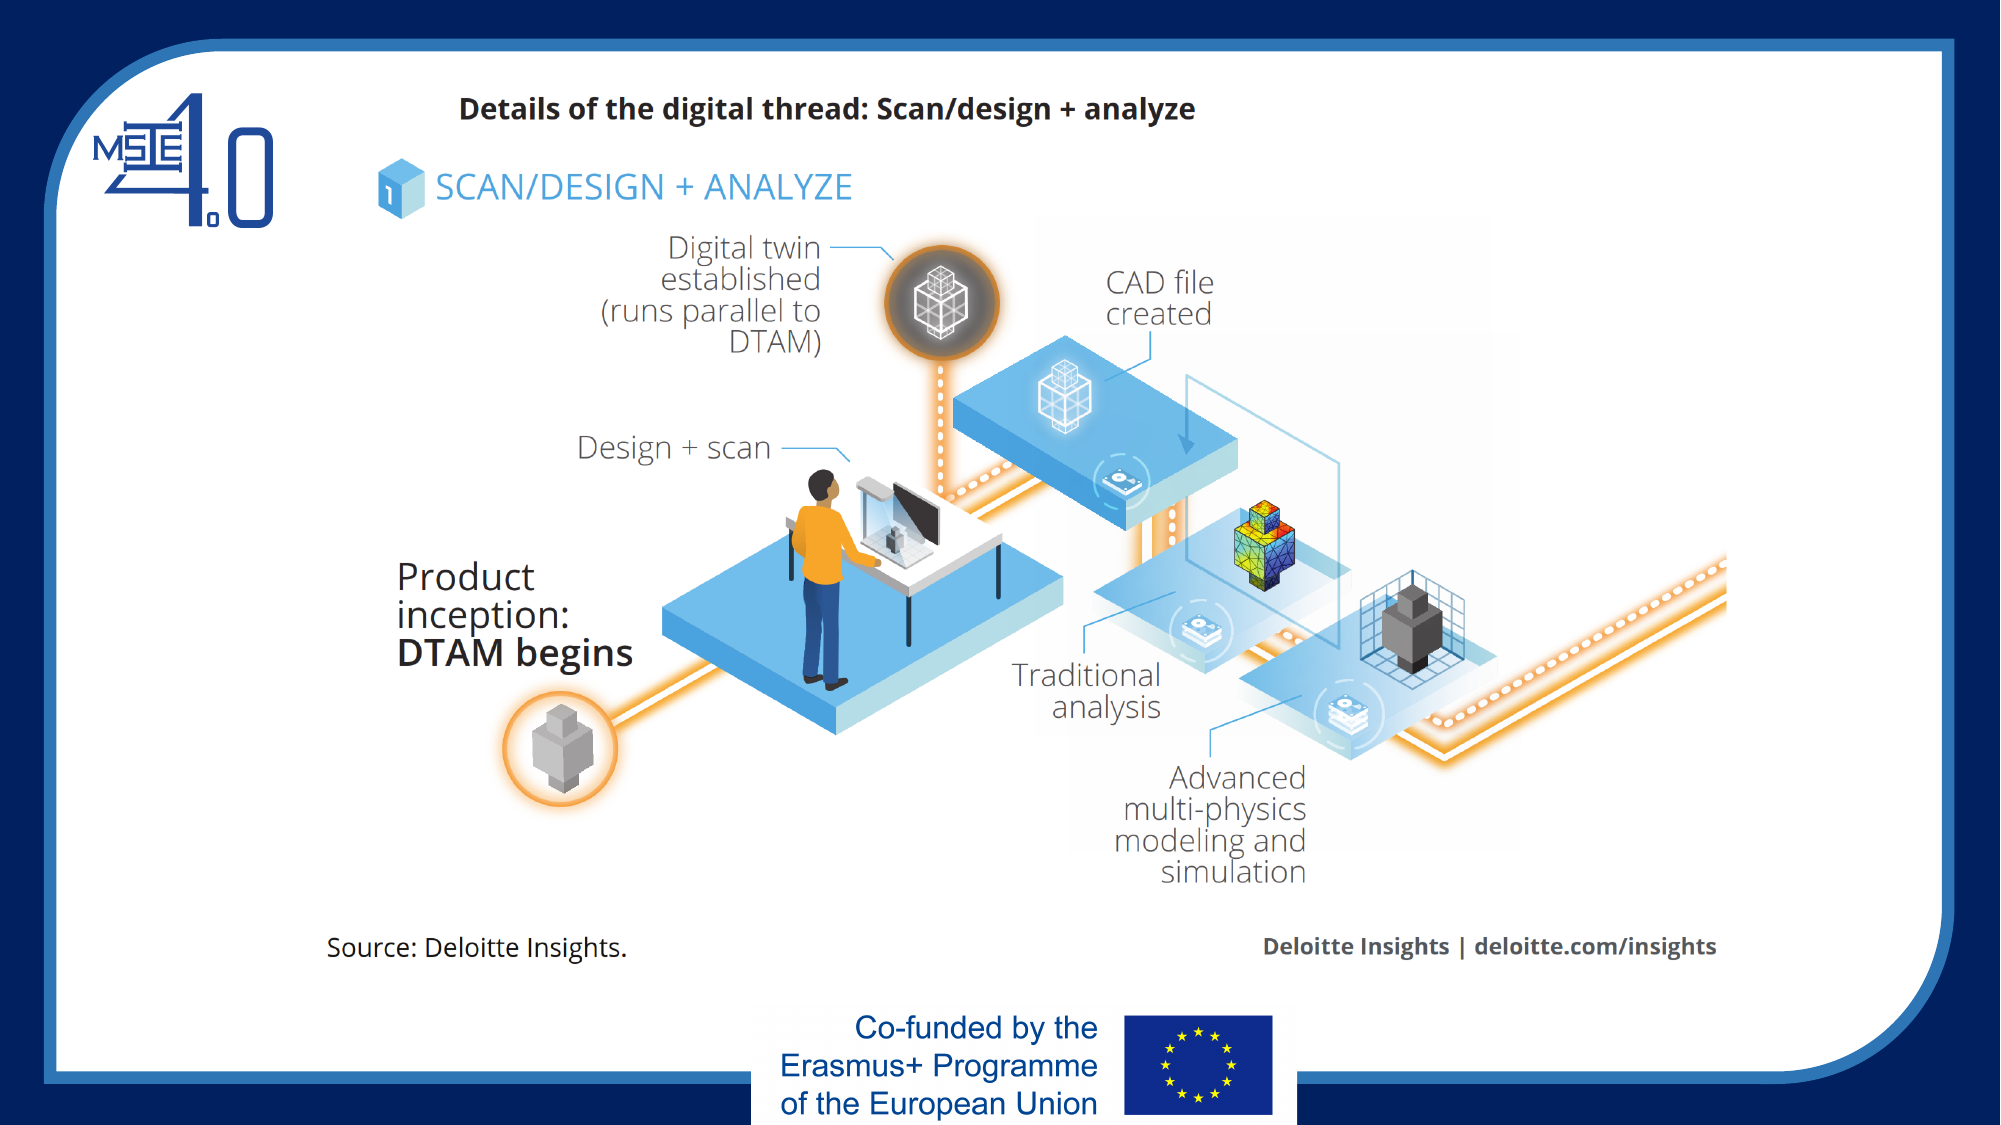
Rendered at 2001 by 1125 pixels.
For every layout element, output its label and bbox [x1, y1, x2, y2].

picture [751, 1003, 1298, 1125]
picture [293, 63, 1839, 980]
